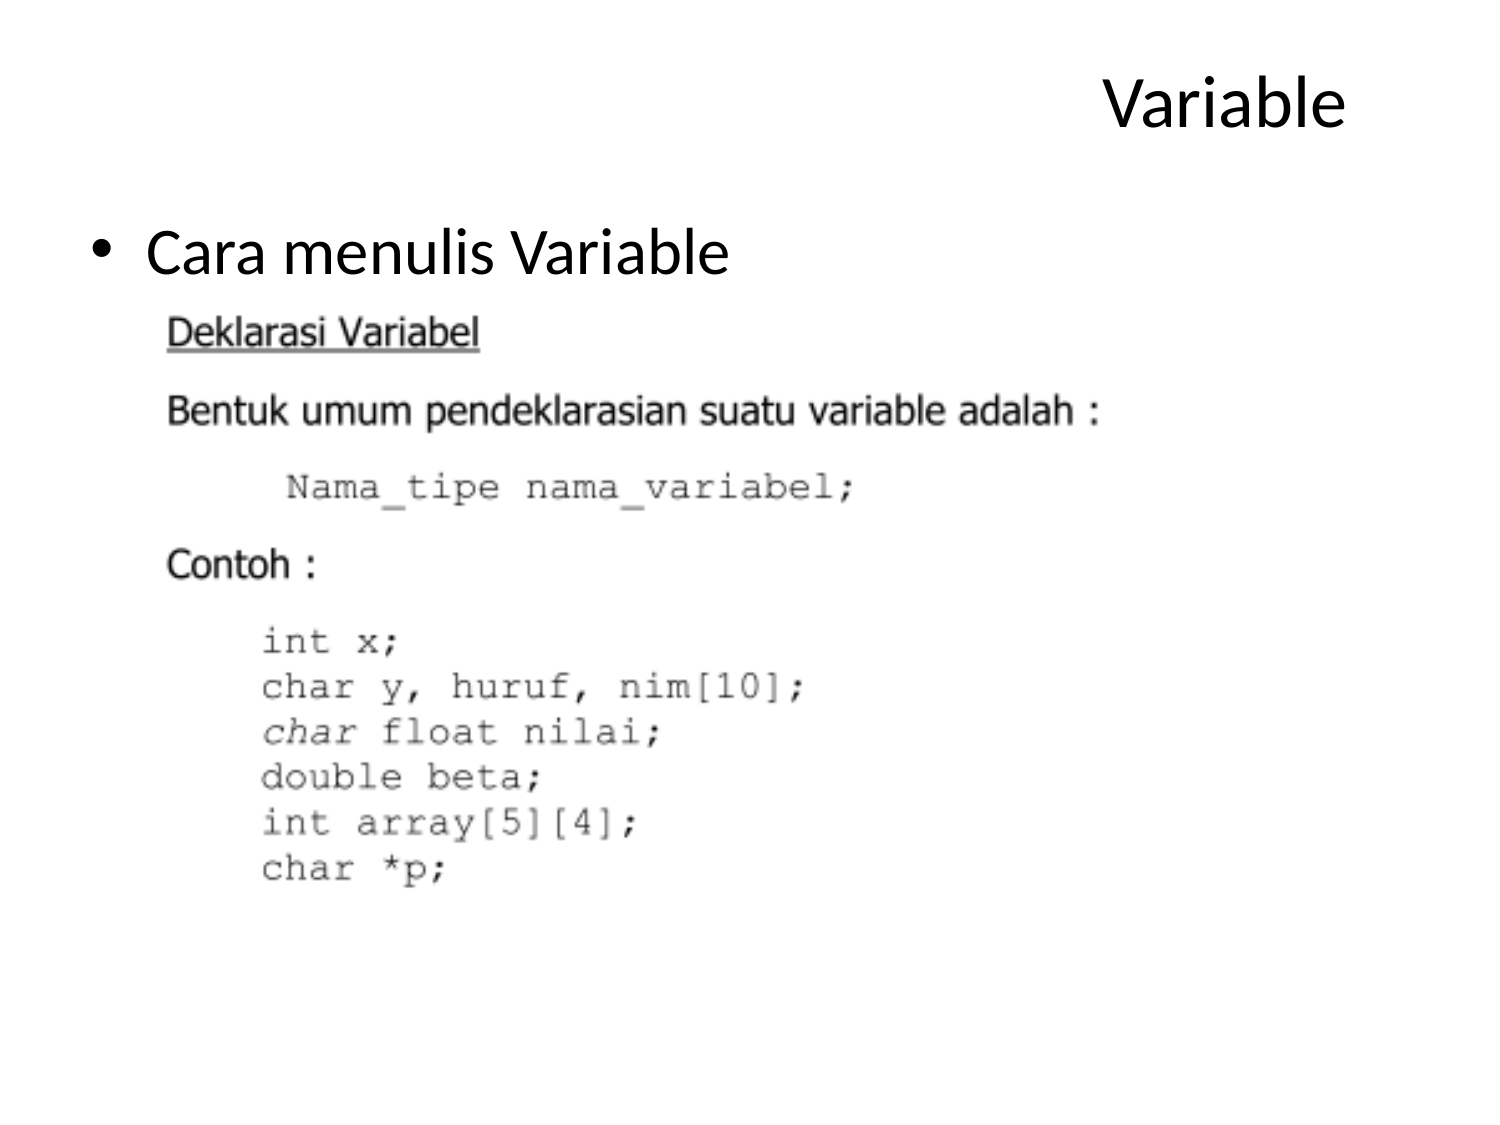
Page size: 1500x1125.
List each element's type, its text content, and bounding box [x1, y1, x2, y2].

title Variable [75, 45, 1363, 150]
picture [149, 299, 1251, 928]
list Cara menulis Variable [75, 200, 1425, 313]
